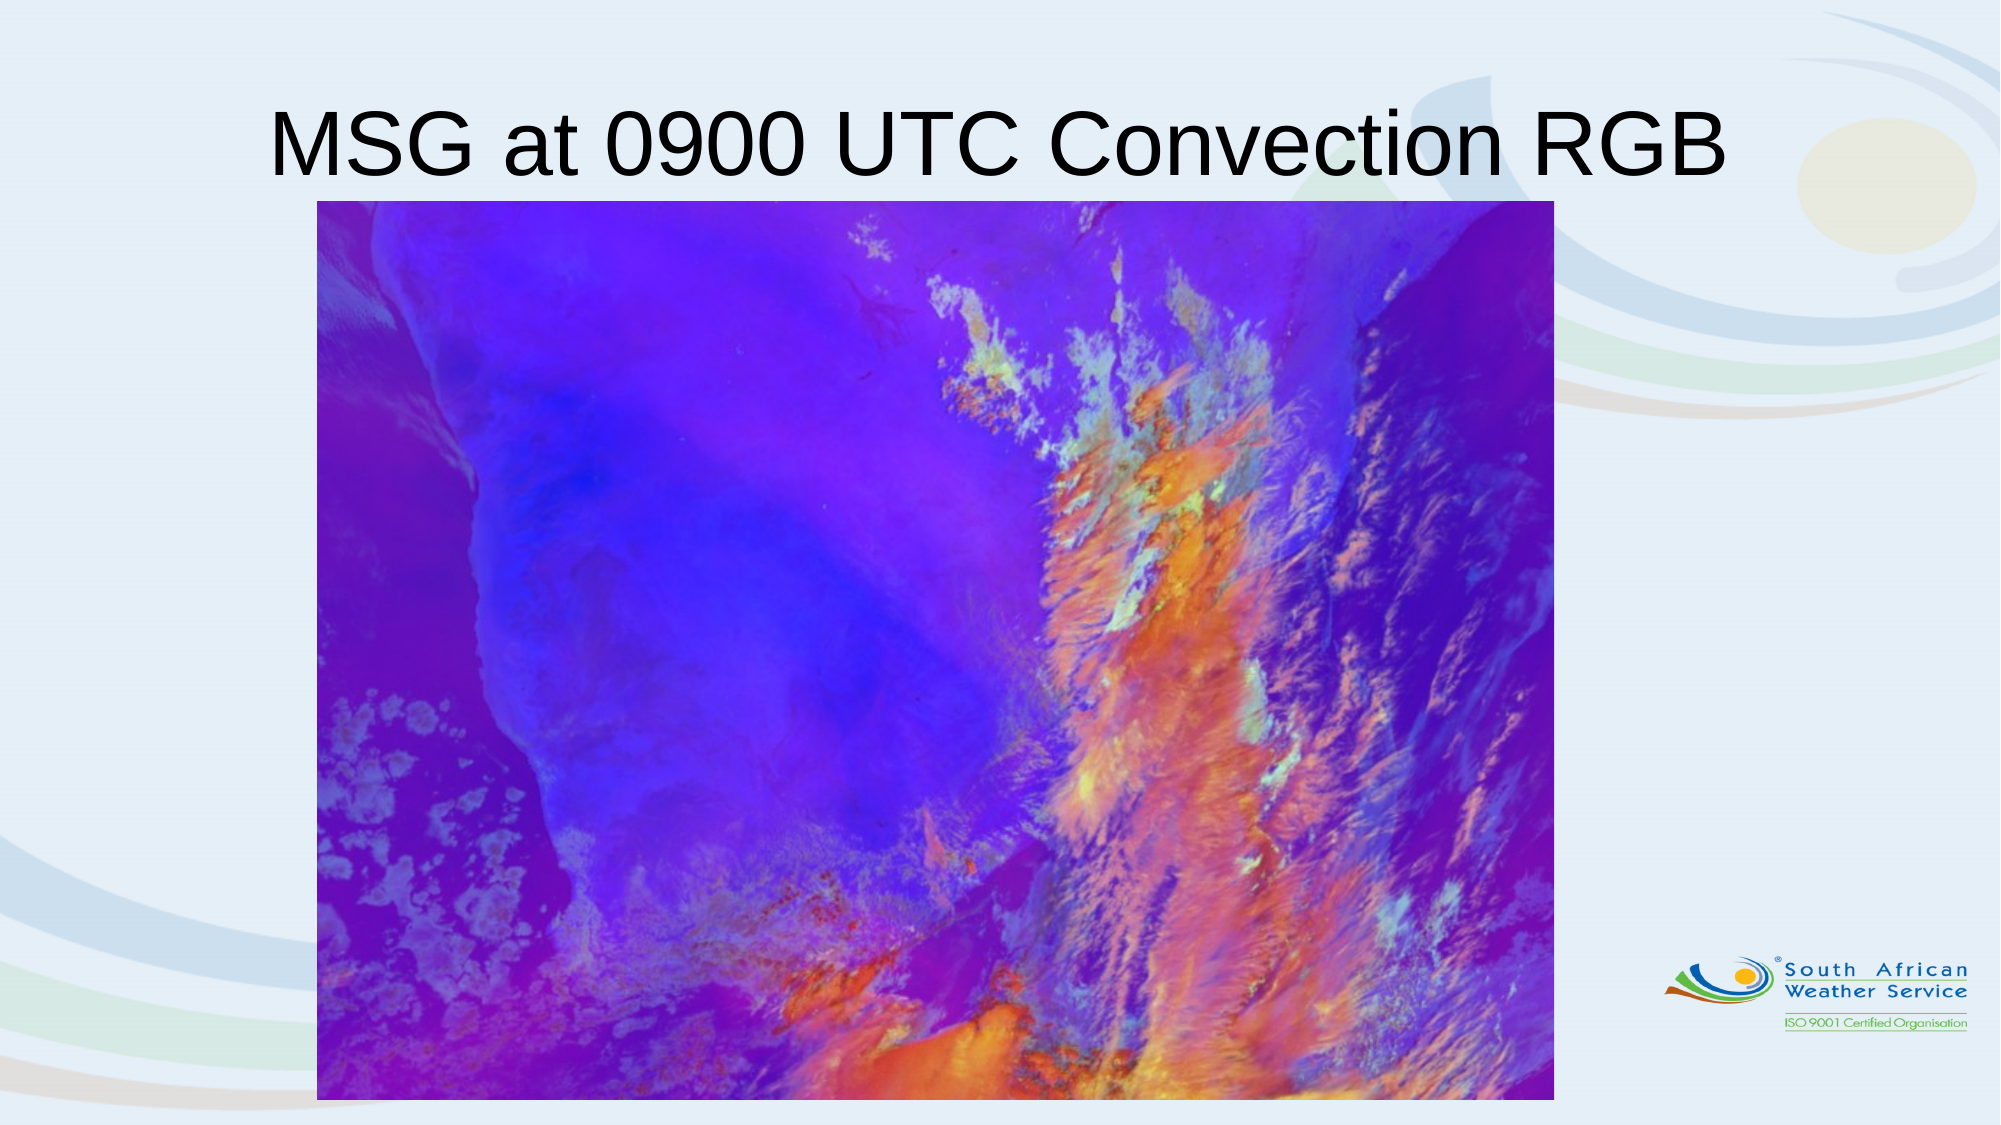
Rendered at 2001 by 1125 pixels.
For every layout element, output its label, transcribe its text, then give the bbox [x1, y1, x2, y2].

picture [0, 0, 2001, 1125]
title MSG at 0900 UTC Convection RGB [99, 45, 1900, 233]
